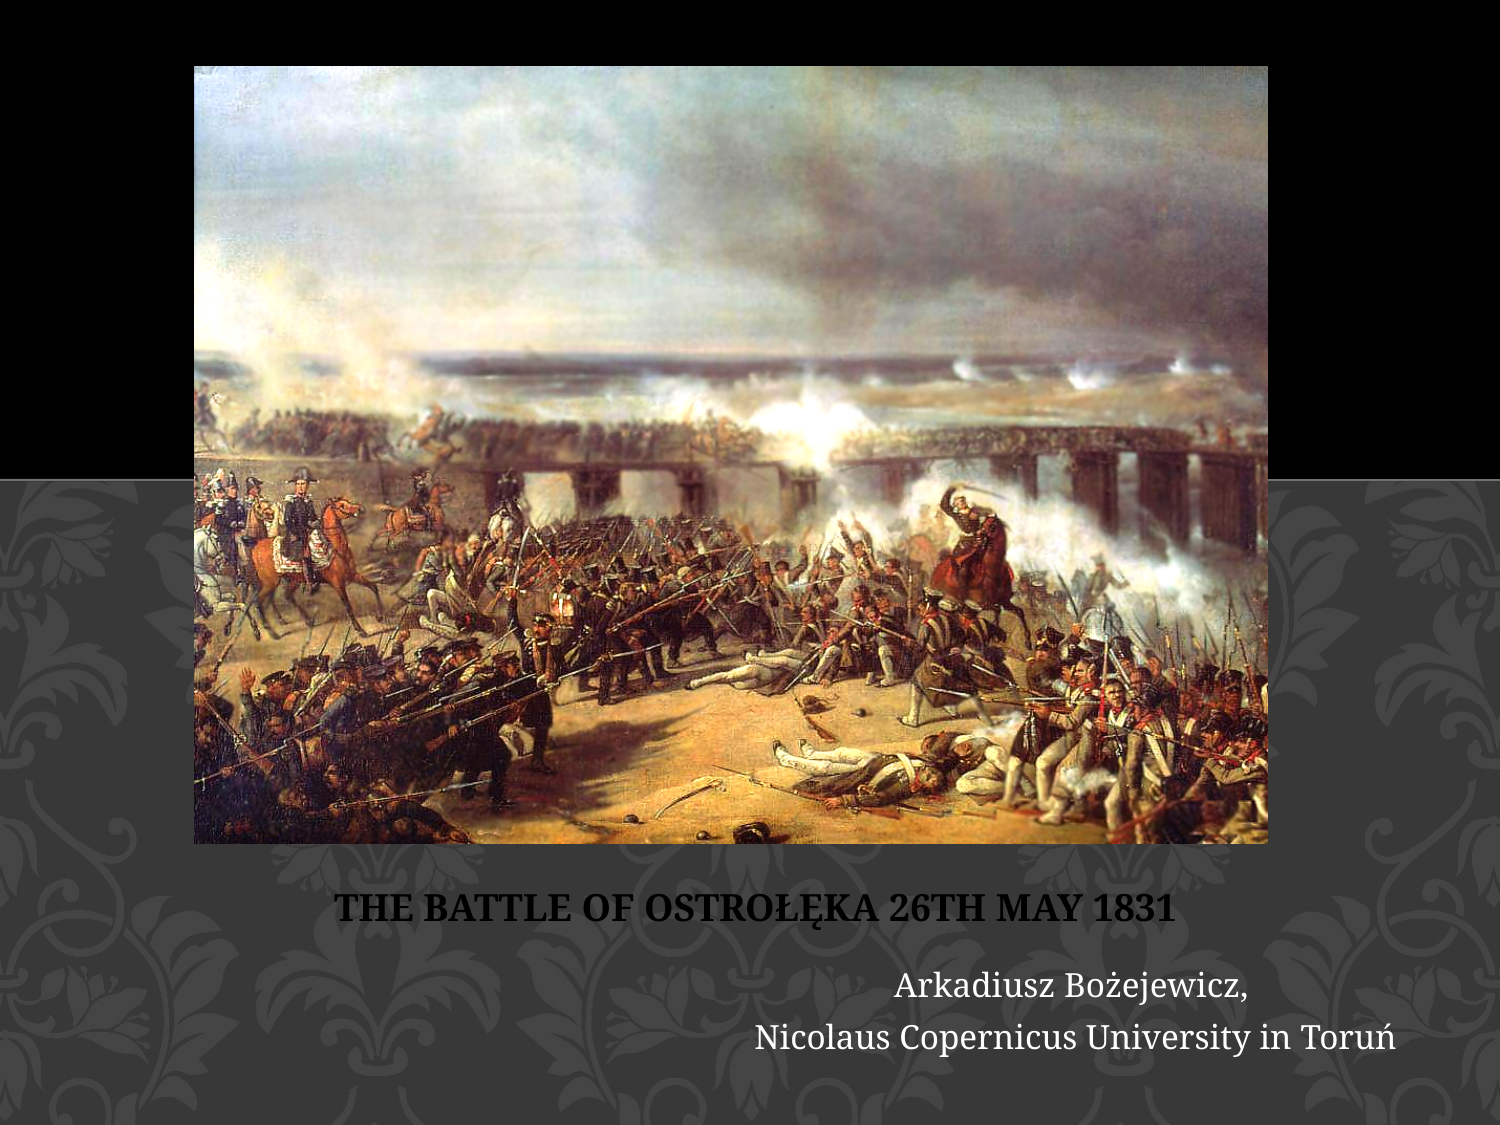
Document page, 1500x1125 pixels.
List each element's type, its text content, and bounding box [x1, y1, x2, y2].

title The Battle of Ostrołęka 26th May 1831 [94, 639, 1418, 935]
picture [194, 66, 1268, 844]
subtitle Arkadiusz Bożejewicz, Nicolaus Copernicus University in Toruń [690, 964, 1453, 1083]
